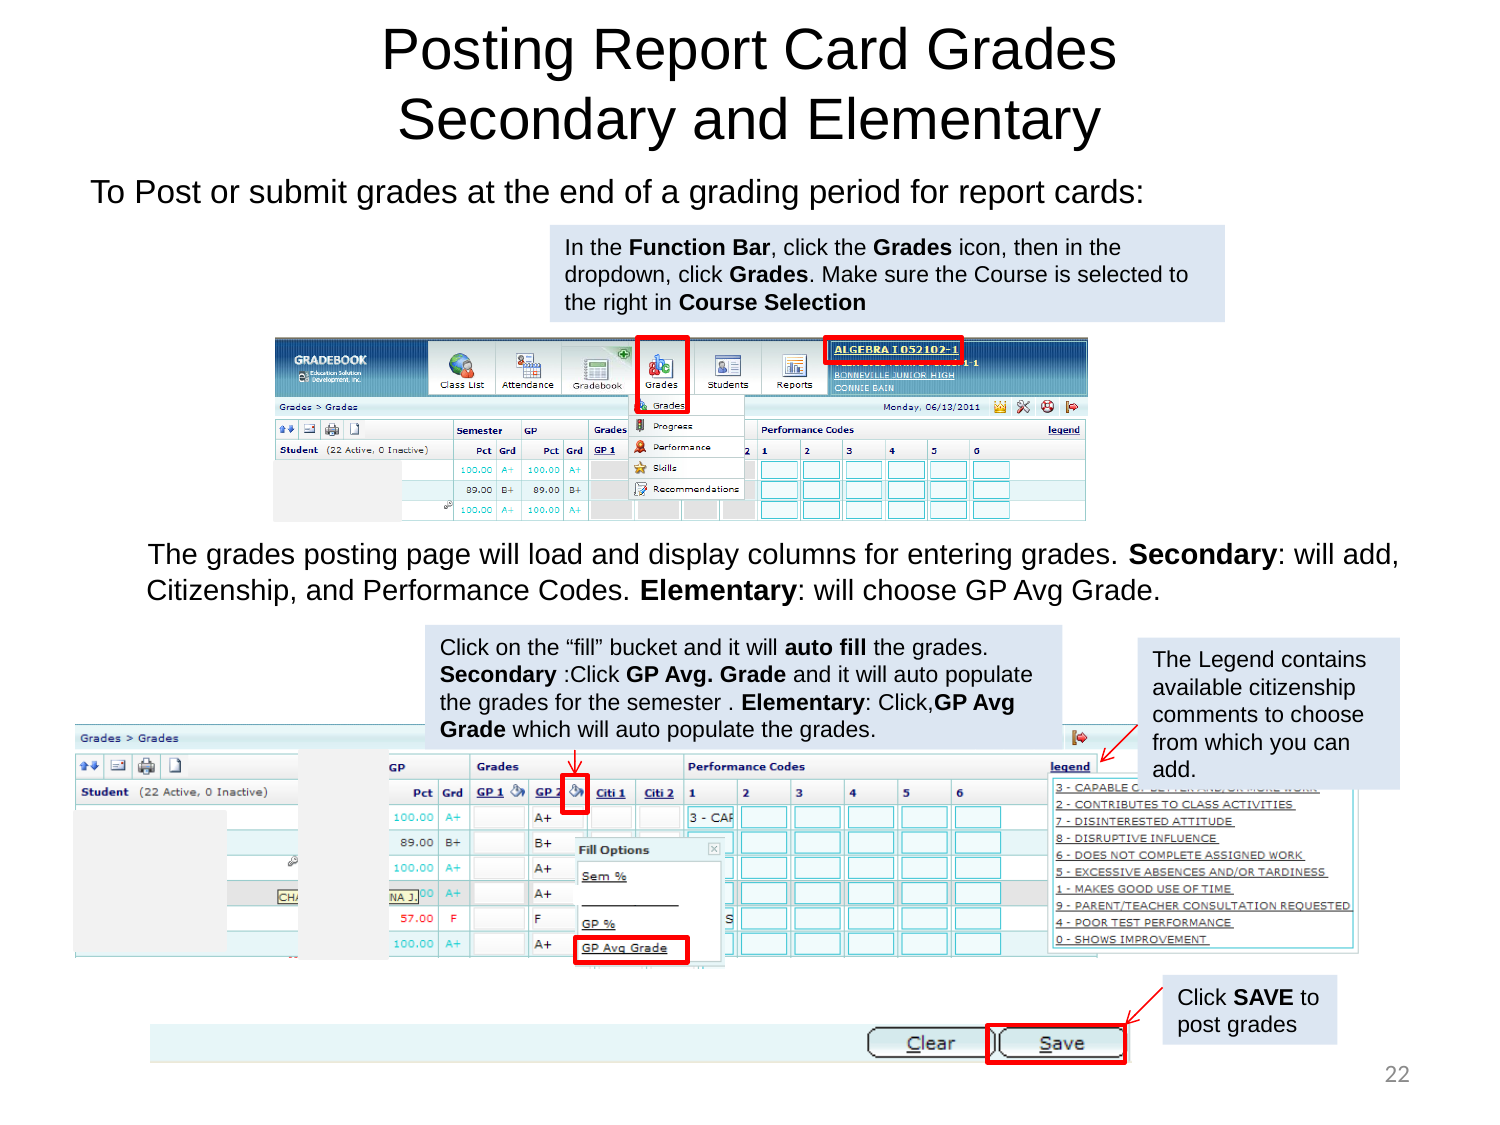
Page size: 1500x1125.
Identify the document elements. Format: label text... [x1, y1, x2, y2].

text_box Click SAVE to post grades [1162, 974, 1338, 1045]
text_box In the Function Bar, click the Grades icon, then in the dropdown, click Grades. Make sure the Course is selected to the right in Course Selection [549, 224, 1225, 323]
picture [274, 337, 1088, 521]
list To Post or submit grades at the end of a grading period for report cards: The grades posting page will load and display columns for entering grades. Secondary: will add, Citizenship, and Performance Codes. Elementary: will choose GP Avg Grade. [75, 162, 1450, 1100]
text_box Click on the “fill” bucket and it will auto fill the grades. Secondary :Click GP Avg. Grade and it will auto populate the grades for the semester . Elementary: Click,GP Avg Grade which will auto populate the grades. [425, 624, 1063, 723]
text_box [1099, 724, 1138, 763]
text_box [1124, 987, 1163, 1026]
title Posting Report Card Grades Secondary and Elementary [75, 0, 1425, 162]
picture [74, 724, 1363, 969]
picture [149, 1024, 1132, 1063]
text_box The Legend contains available citizenship comments to choose from which you can add. [1137, 637, 1400, 790]
